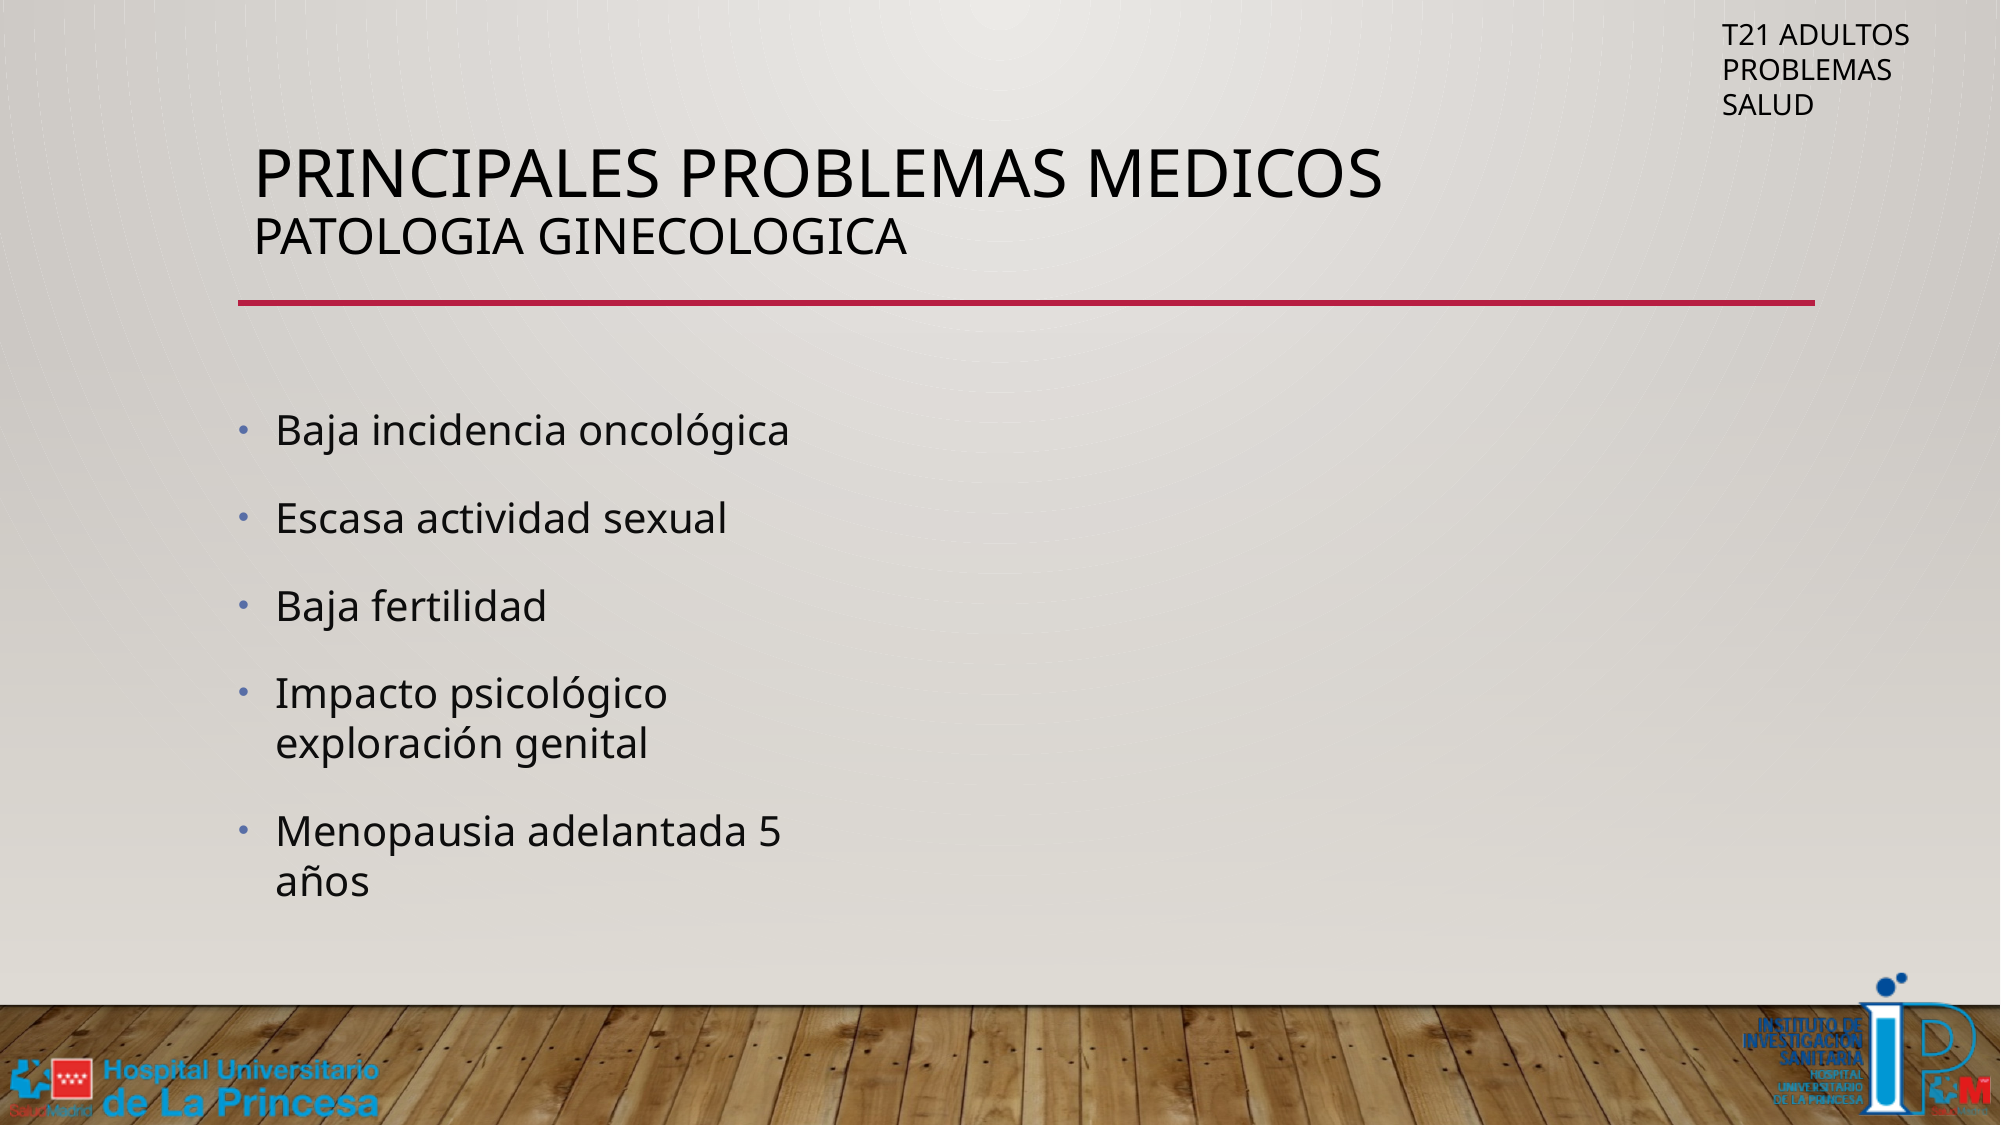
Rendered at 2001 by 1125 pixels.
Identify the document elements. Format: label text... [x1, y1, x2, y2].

text_box T21 ADULTOS PROBLEMAS SALUD [1707, 8, 2000, 129]
text_box Baja incidencia oncológica Escasa actividad sexual Baja fertilidad Impacto psicológico exploración genital Menopausia adelantada 5 años [238, 404, 868, 486]
picture [0, 968, 2000, 1125]
title Principales problemas medicos PATOLOGIA GINECOLOGICA [238, 131, 1814, 335]
